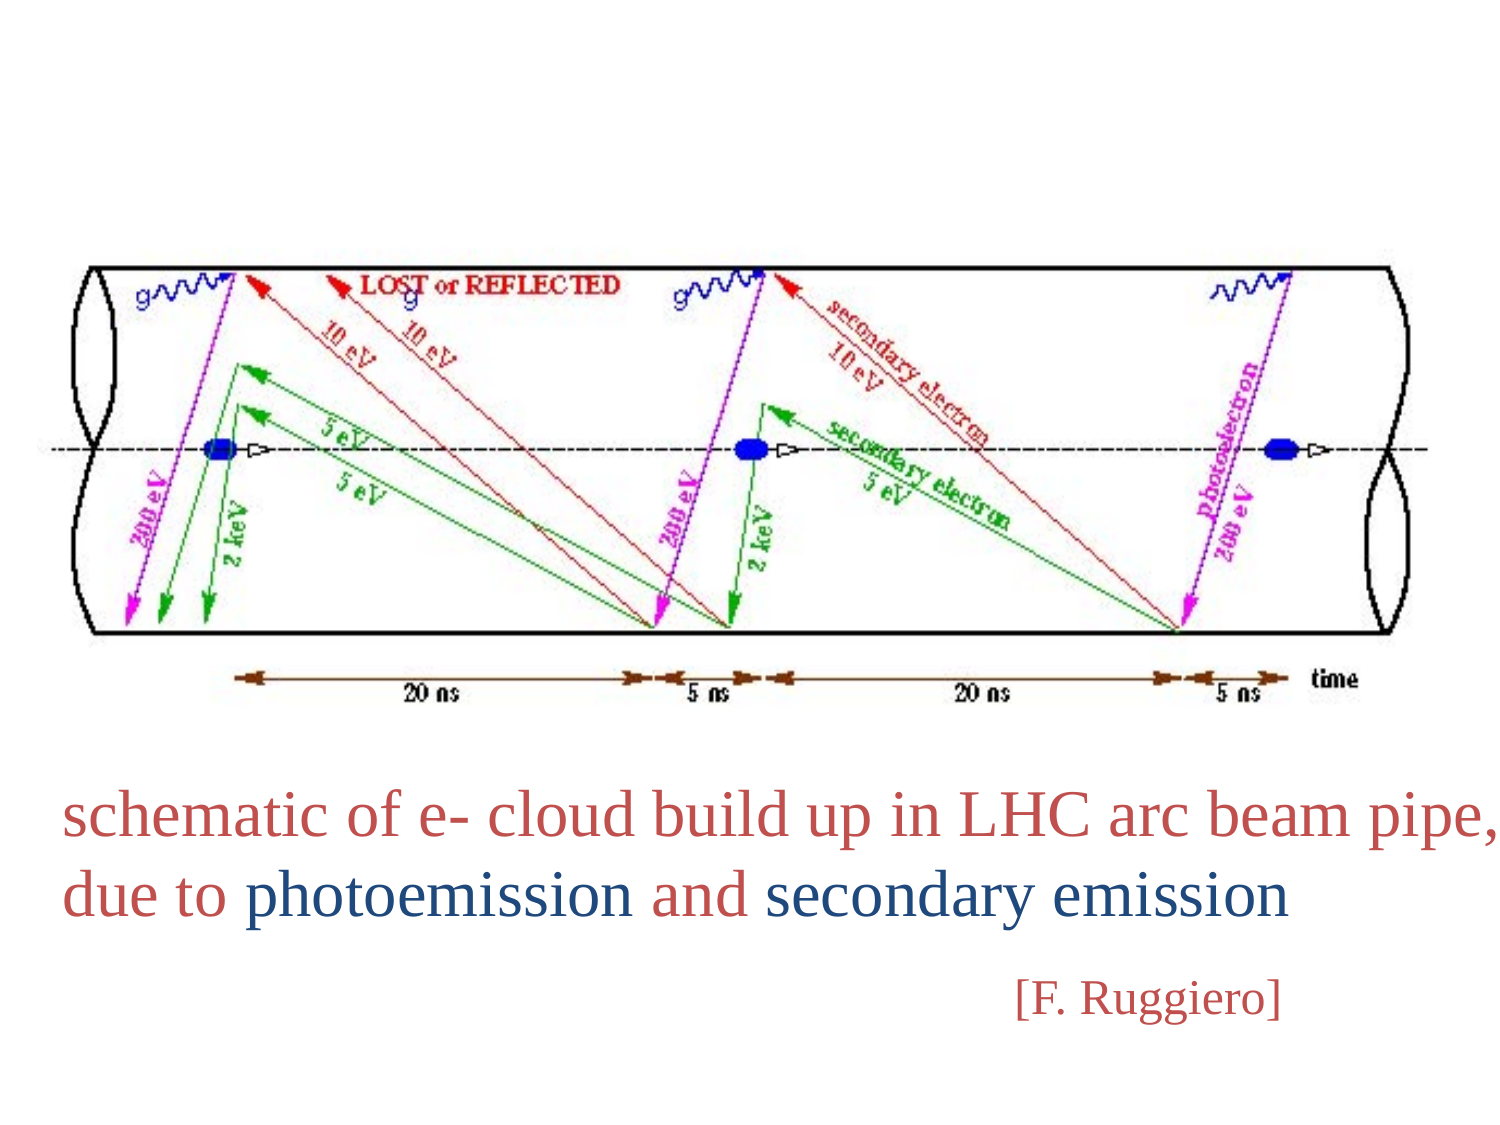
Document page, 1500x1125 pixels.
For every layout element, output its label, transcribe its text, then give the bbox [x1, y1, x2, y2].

picture [37, 174, 1500, 712]
text_box [F. Ruggiero] [999, 956, 1298, 1032]
text_box schematic of e- cloud build up in LHC arc beam pipe, due to photoemission and secondary emission [47, 762, 1500, 938]
